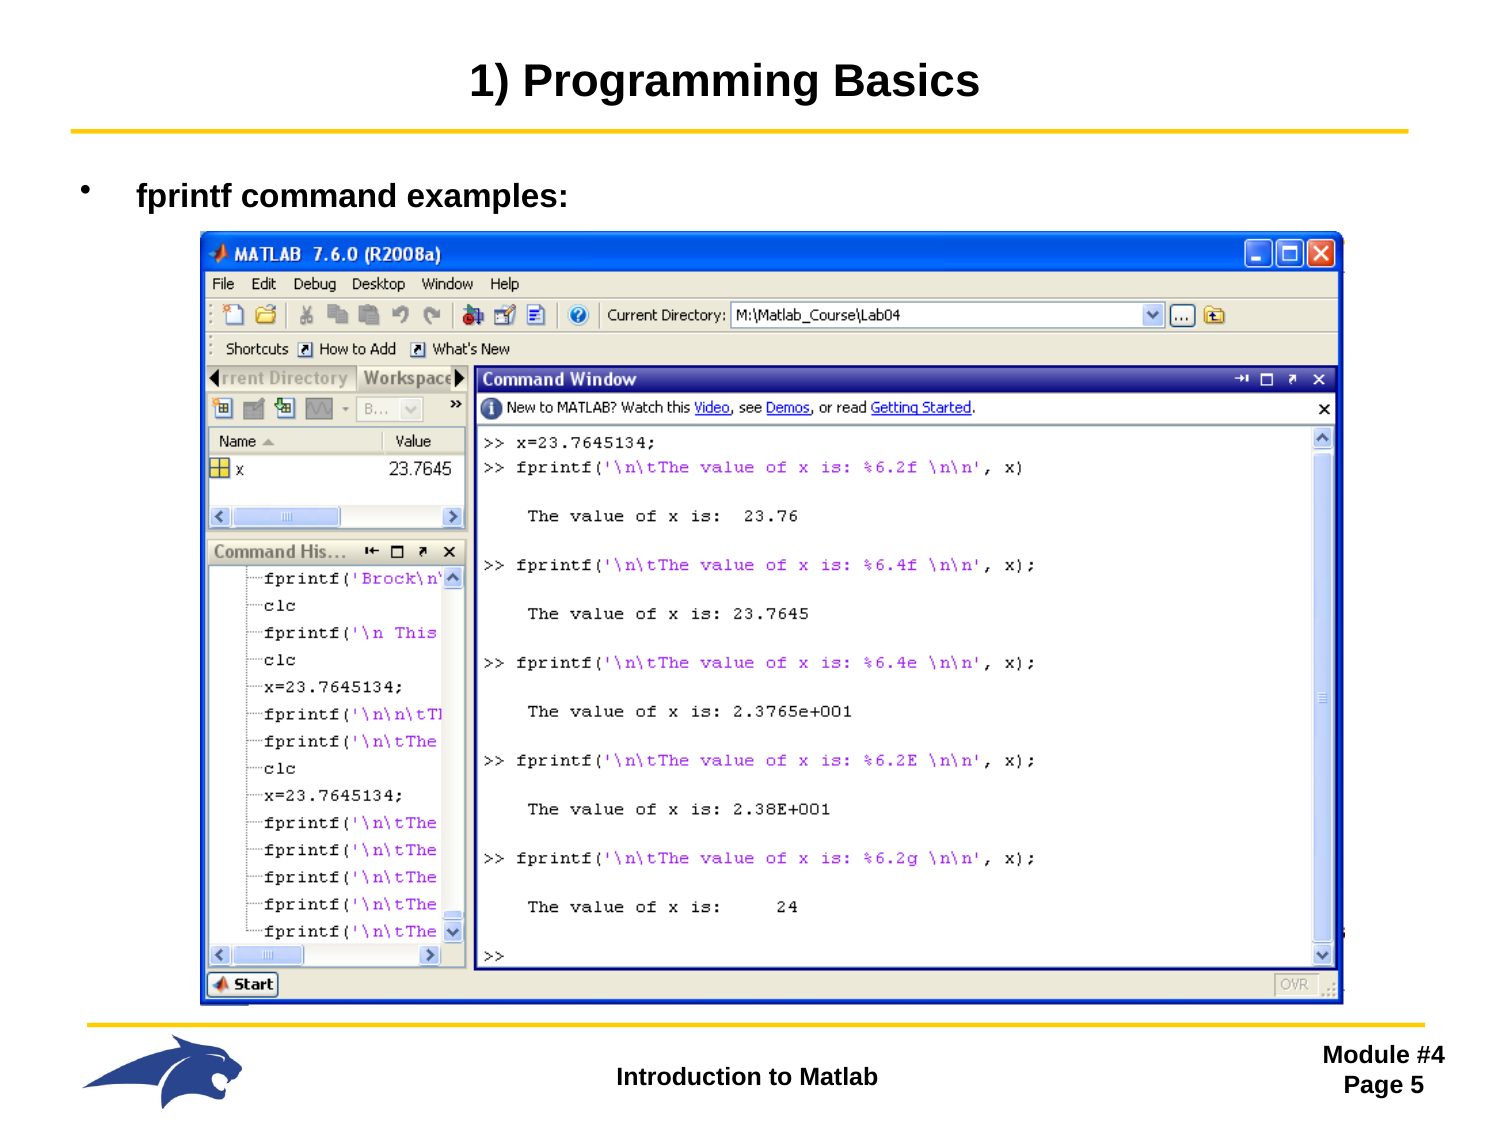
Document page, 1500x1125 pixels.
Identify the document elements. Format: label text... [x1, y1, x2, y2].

picture [200, 231, 1346, 1006]
list fprintf command examples: [64, 166, 1454, 1000]
picture [82, 1034, 242, 1109]
title 1) Programming Basics [87, 37, 1363, 120]
